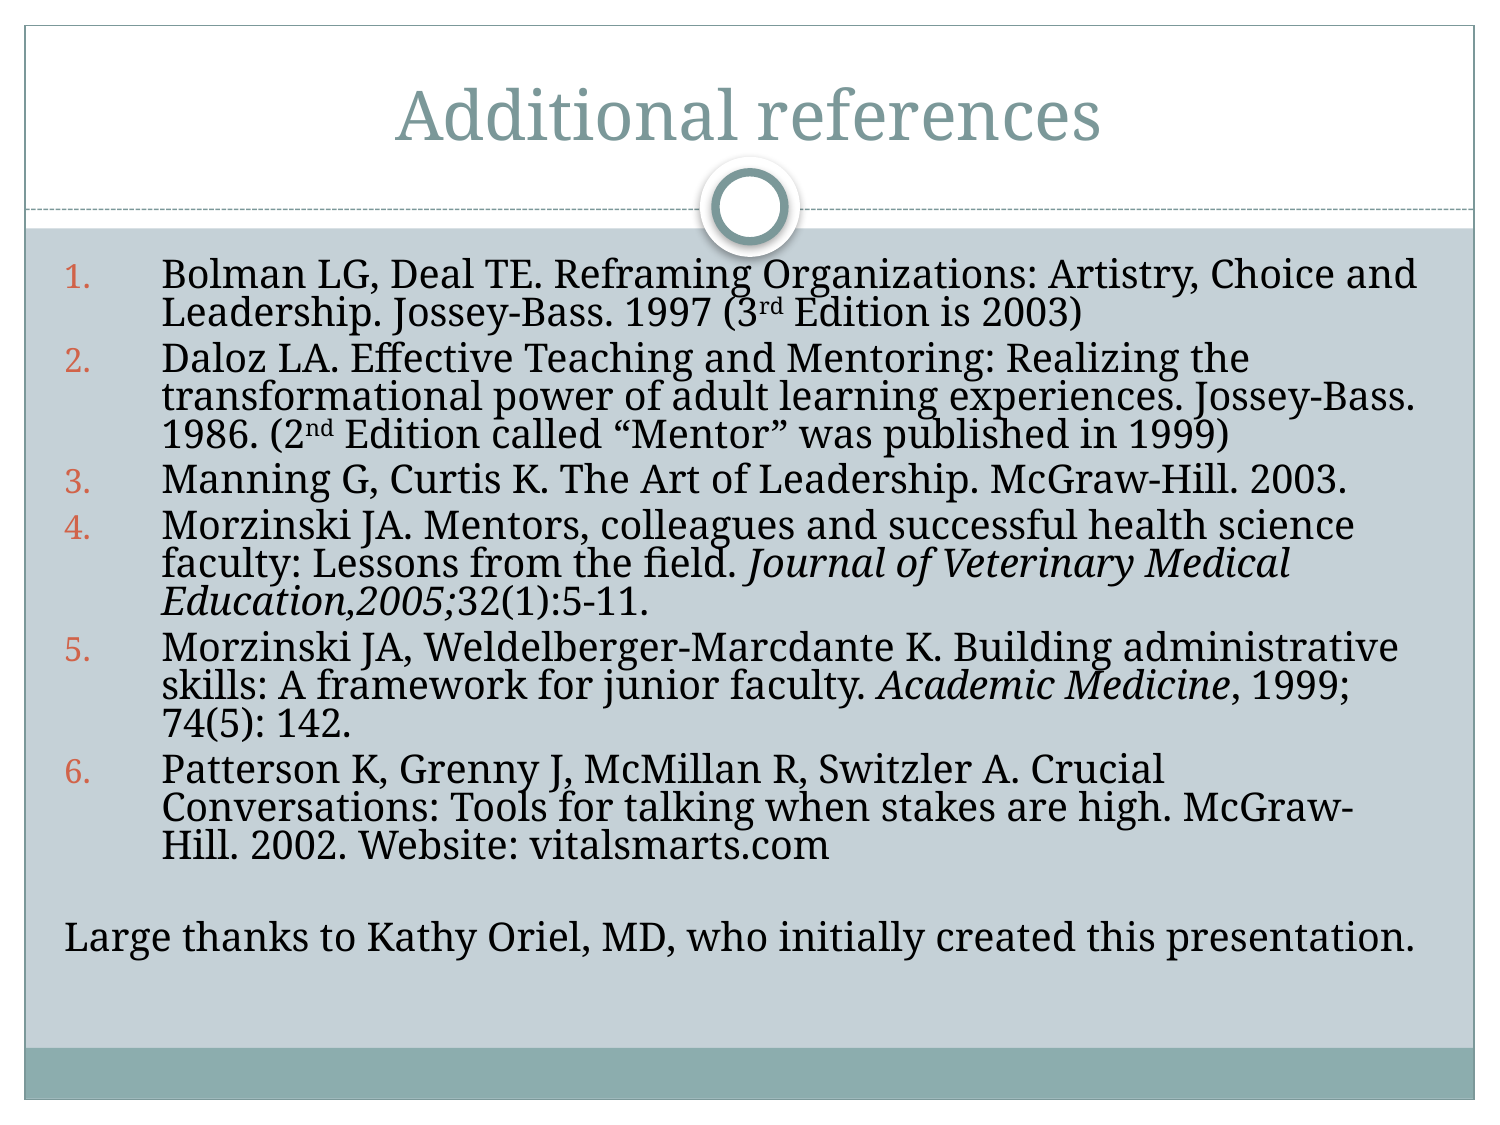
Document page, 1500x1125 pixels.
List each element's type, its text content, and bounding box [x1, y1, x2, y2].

title Additional references [49, 37, 1450, 162]
list Bolman LG, Deal TE. Reframing Organizations: Artistry, Choice and Leadership. Jossey-Bass. 1997 (3rd Edition is 2003) Daloz LA. Effective Teaching and Mentoring: Realizing the transformational power of adult learning experiences. Jossey-Bass. 1986. (2nd Edition called “Mentor” was published in 1999) Manning G, Curtis K. The Art of Leadership. McGraw-Hill. 2003. Morzinski JA. Mentors, colleagues and successful health science faculty: Lessons from the field. Journal of Veterinary Medical Education,2005;32(1):5-11. Morzinski JA, Weldelberger-Marcdante K. Building administrative skills: A framework for junior faculty. Academic Medicine, 1999; 74(5): 142. Patterson K, Grenny J, McMillan R, Switzler A. Crucial Conversations: Tools for talking when stakes are high. McGraw-Hill. 2002. Website: vitalsmarts.com Large thanks to Kathy Oriel, MD, who initially created this presentation. [49, 250, 1445, 1001]
